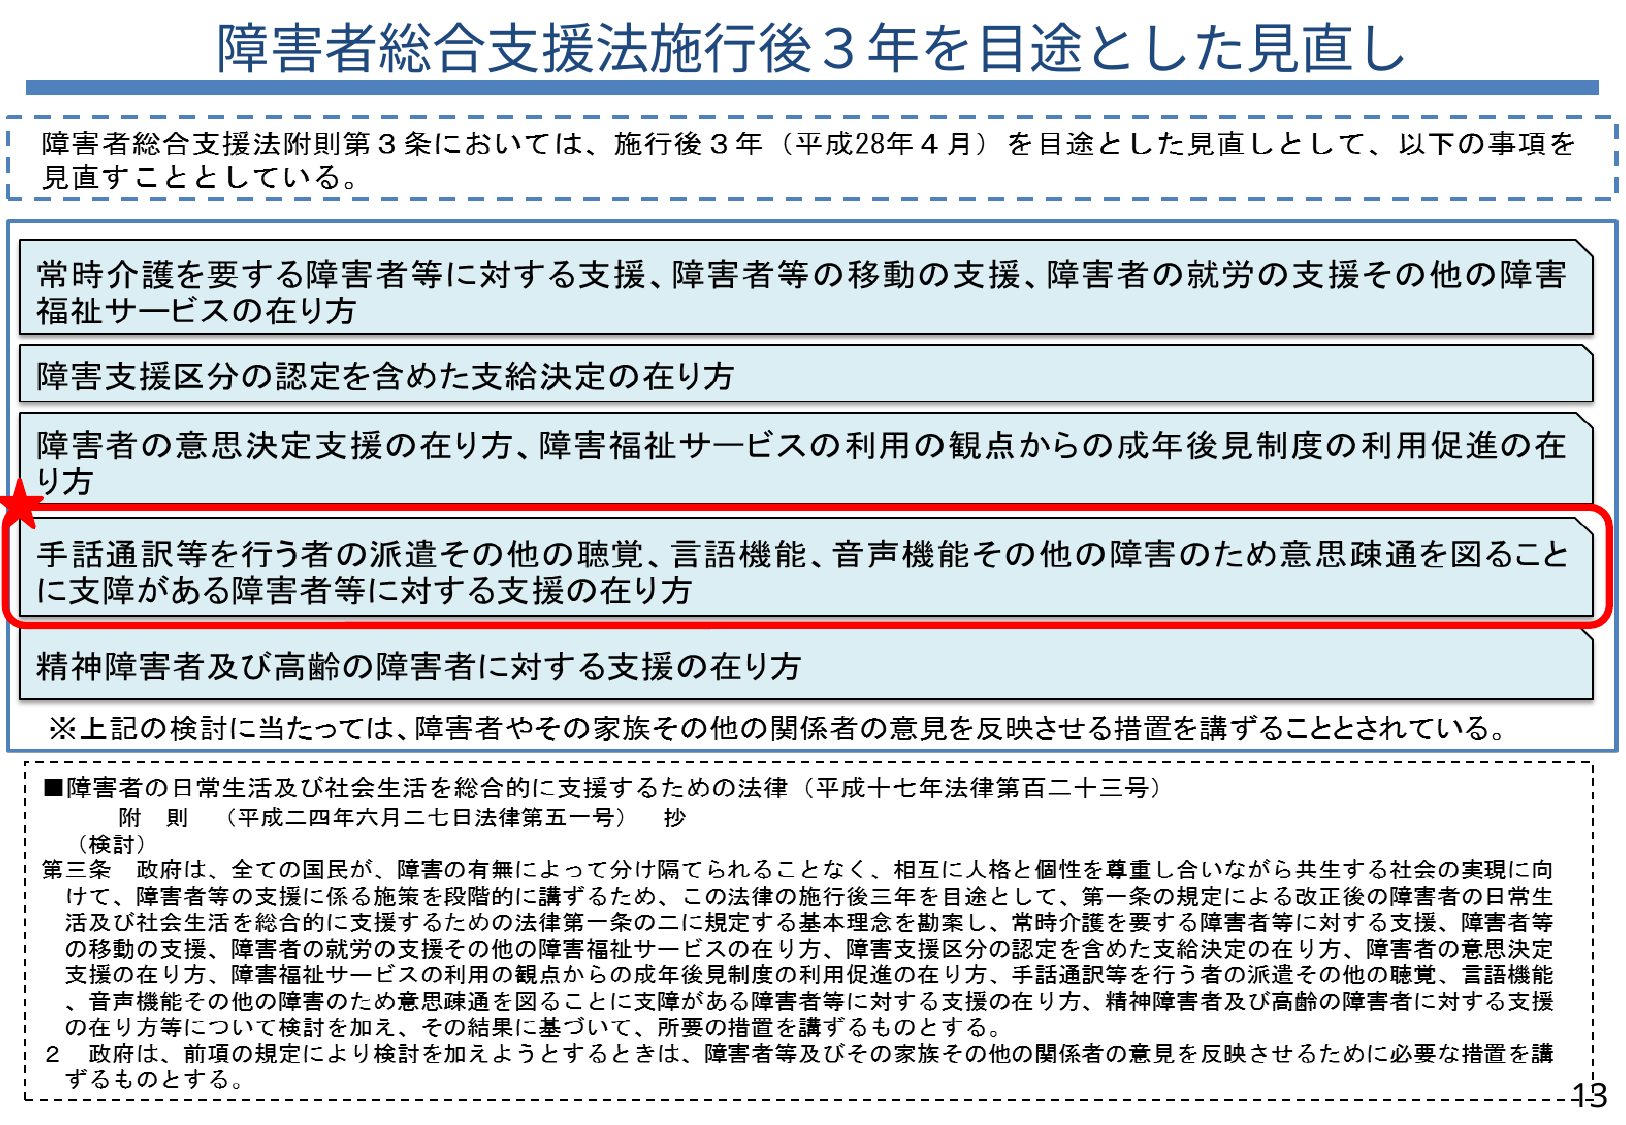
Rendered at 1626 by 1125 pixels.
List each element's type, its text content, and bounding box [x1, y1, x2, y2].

slide_number 13 [1244, 1069, 1624, 1124]
picture [6, 30, 1619, 1104]
text_box 障害者総合支援法施行後３年を目途とした見直し [32, 7, 1593, 29]
